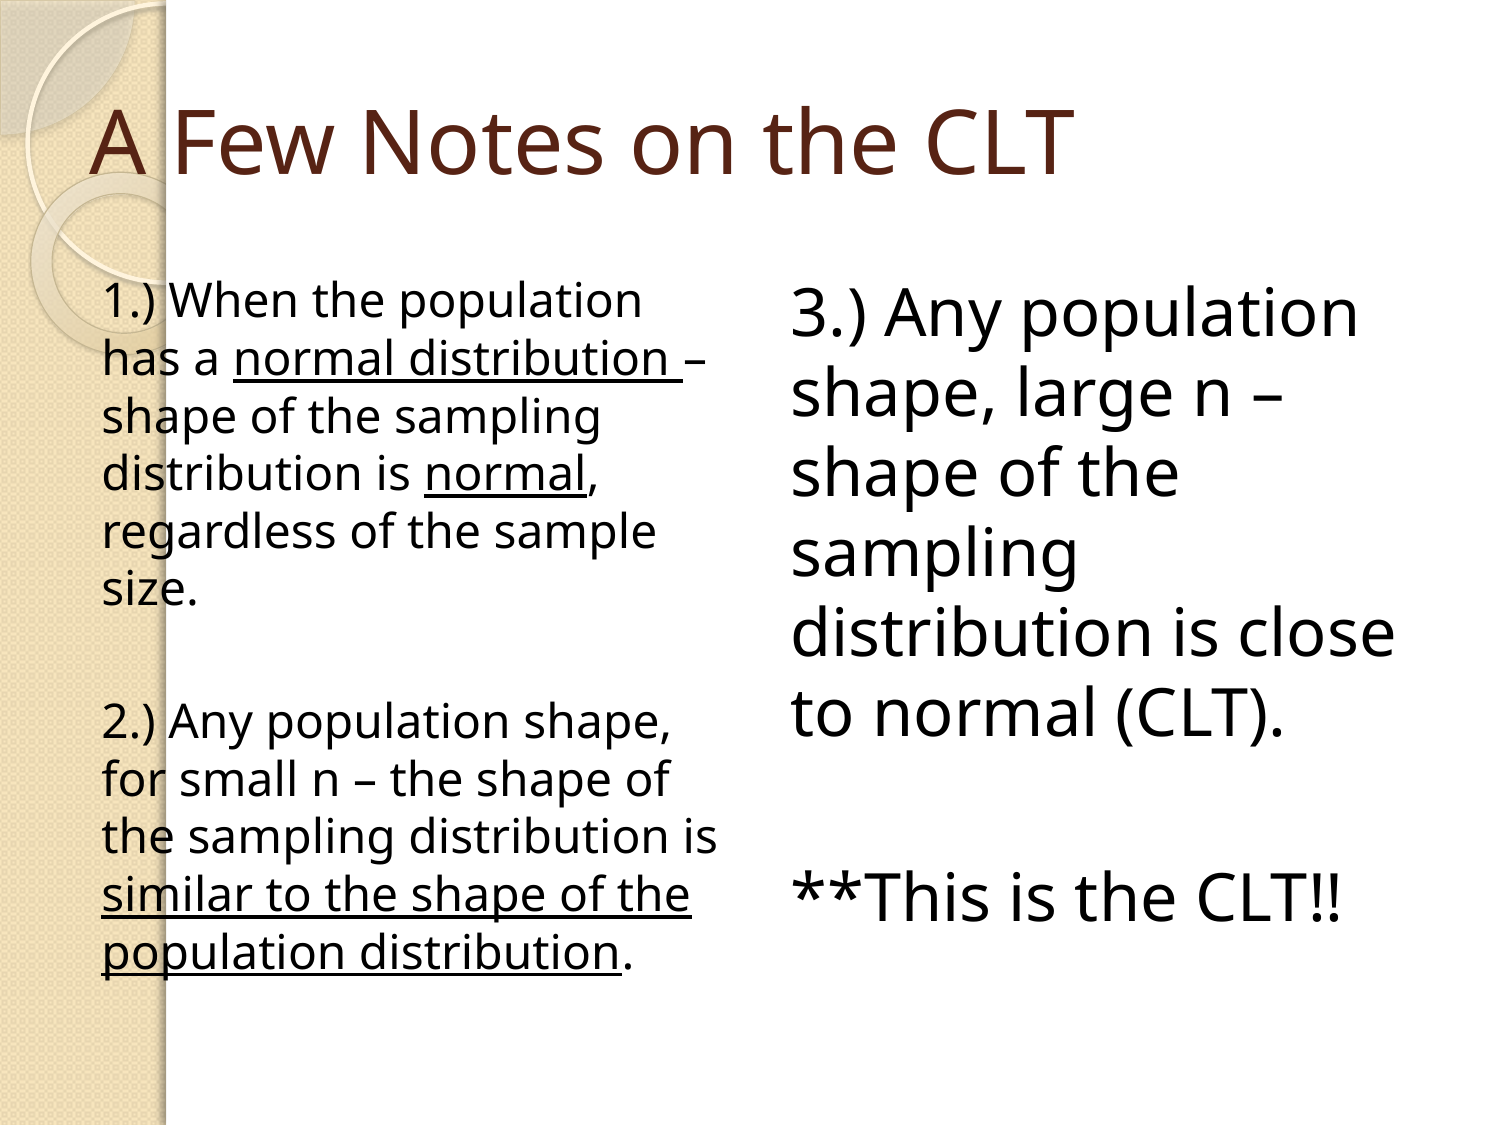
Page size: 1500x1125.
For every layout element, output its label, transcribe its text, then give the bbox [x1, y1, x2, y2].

list 3.) Any population shape, large n – shape of the sampling distribution is close to normal (CLT). **This is the CLT!! [762, 262, 1425, 1006]
title A Few Notes on the CLT [75, 45, 1425, 233]
list 1.) When the population has a normal distribution – shape of the sampling distribution is normal, regardless of the sample size. 2.) Any population shape, for small n – the shape of the sampling distribution is similar to the shape of the population distribution. [75, 262, 738, 1006]
